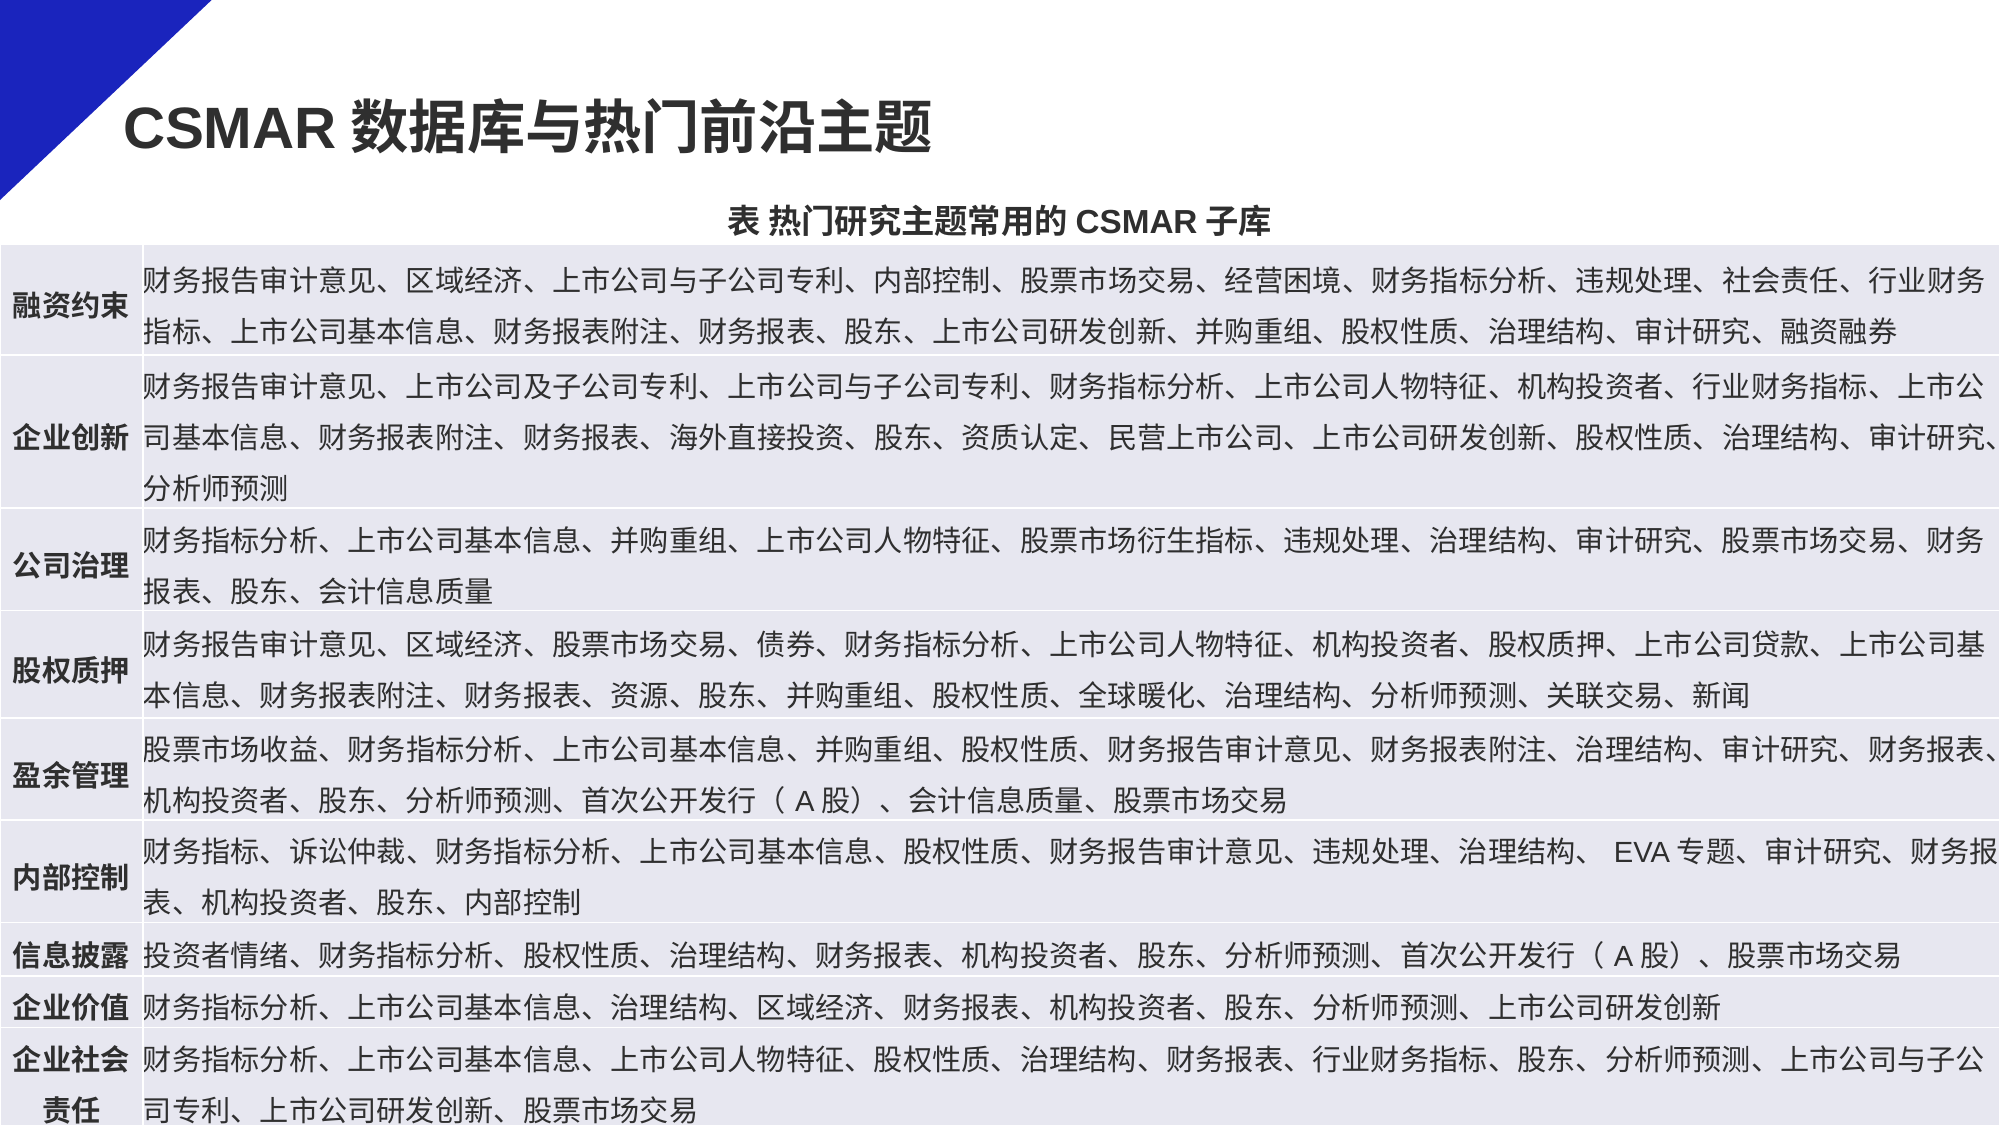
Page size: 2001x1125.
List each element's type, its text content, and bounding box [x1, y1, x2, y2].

table_header 财务报告审计意见、区域经济、上市公司与子公司专利、内部控制、股票市场交易、经营困境、财务指标分析、违规处理、社会责任、行业财务指标、上市公司基本信息、财务报表附注、财务报表、股东、上市公司研发创新、并购重组、股权性质、治理结构、审计研究、融资融券 [144, 245, 1999, 354]
table_cell 公司治理 [1, 509, 142, 610]
table_cell 企业社会责任 [1, 1028, 142, 1125]
table_cell 财务指标分析、上市公司基本信息、治理结构、区域经济、财务报表、机构投资者、股东、分析师预测、上市公司研发创新 [144, 977, 1999, 1027]
table_cell 财务指标分析、上市公司基本信息、并购重组、上市公司人物特征、股票市场衍生指标、违规处理、治理结构、审计研究、股票市场交易、财务报表、股东、会计信息质量 [144, 509, 1999, 610]
table_cell 财务指标、诉讼仲裁、财务指标分析、上市公司基本信息、股权性质、财务报告审计意见、违规处理、治理结构、EVA专题、审计研究、财务报表、机构投资者、股东、内部控制 [144, 821, 1999, 922]
table_cell 财务指标分析、上市公司基本信息、上市公司人物特征、股权性质、治理结构、财务报表、行业财务指标、股东、分析师预测、上市公司与子公司专利、上市公司研发创新、股票市场交易 [144, 1028, 1999, 1125]
text_box 表 热门研究主题常用的CSMAR子库 [498, 192, 1502, 248]
title CSMAR数据库与热门前沿主题 [108, 0, 1890, 169]
text_box [0, 0, 214, 202]
table_cell 财务报告审计意见、上市公司及子公司专利、上市公司与子公司专利、财务指标分析、上市公司人物特征、机构投资者、行业财务指标、上市公司基本信息、财务报表附注、财务报表、海外直接投资、股东、资质认定、民营上市公司、上市公司研发创新、股权性质、治理结构、审计研究、分析师预测 [144, 356, 1999, 507]
table_cell 股权质押 [1, 611, 142, 717]
table_header 融资约束 [1, 245, 142, 354]
table_cell 信息披露 [1, 923, 142, 975]
table_cell 企业创新 [1, 356, 142, 507]
table_cell 盈余管理 [1, 719, 142, 819]
table_cell 财务报告审计意见、区域经济、股票市场交易、债券、财务指标分析、上市公司人物特征、机构投资者、股权质押、上市公司贷款、上市公司基本信息、财务报表附注、财务报表、资源、股东、并购重组、股权性质、全球暖化、治理结构、分析师预测、关联交易、新闻 [144, 611, 1999, 717]
table_cell 投资者情绪、财务指标分析、股权性质、治理结构、财务报表、机构投资者、股东、分析师预测、首次公开发行（A股）、股票市场交易 [144, 923, 1999, 975]
table_cell 股票市场收益、财务指标分析、上市公司基本信息、并购重组、股权性质、财务报告审计意见、财务报表附注、治理结构、审计研究、财务报表、机构投资者、股东、分析师预测、首次公开发行（A股）、会计信息质量、股票市场交易 [144, 719, 1999, 819]
table_cell 内部控制 [1, 821, 142, 922]
table_cell 企业价值 [1, 977, 142, 1027]
